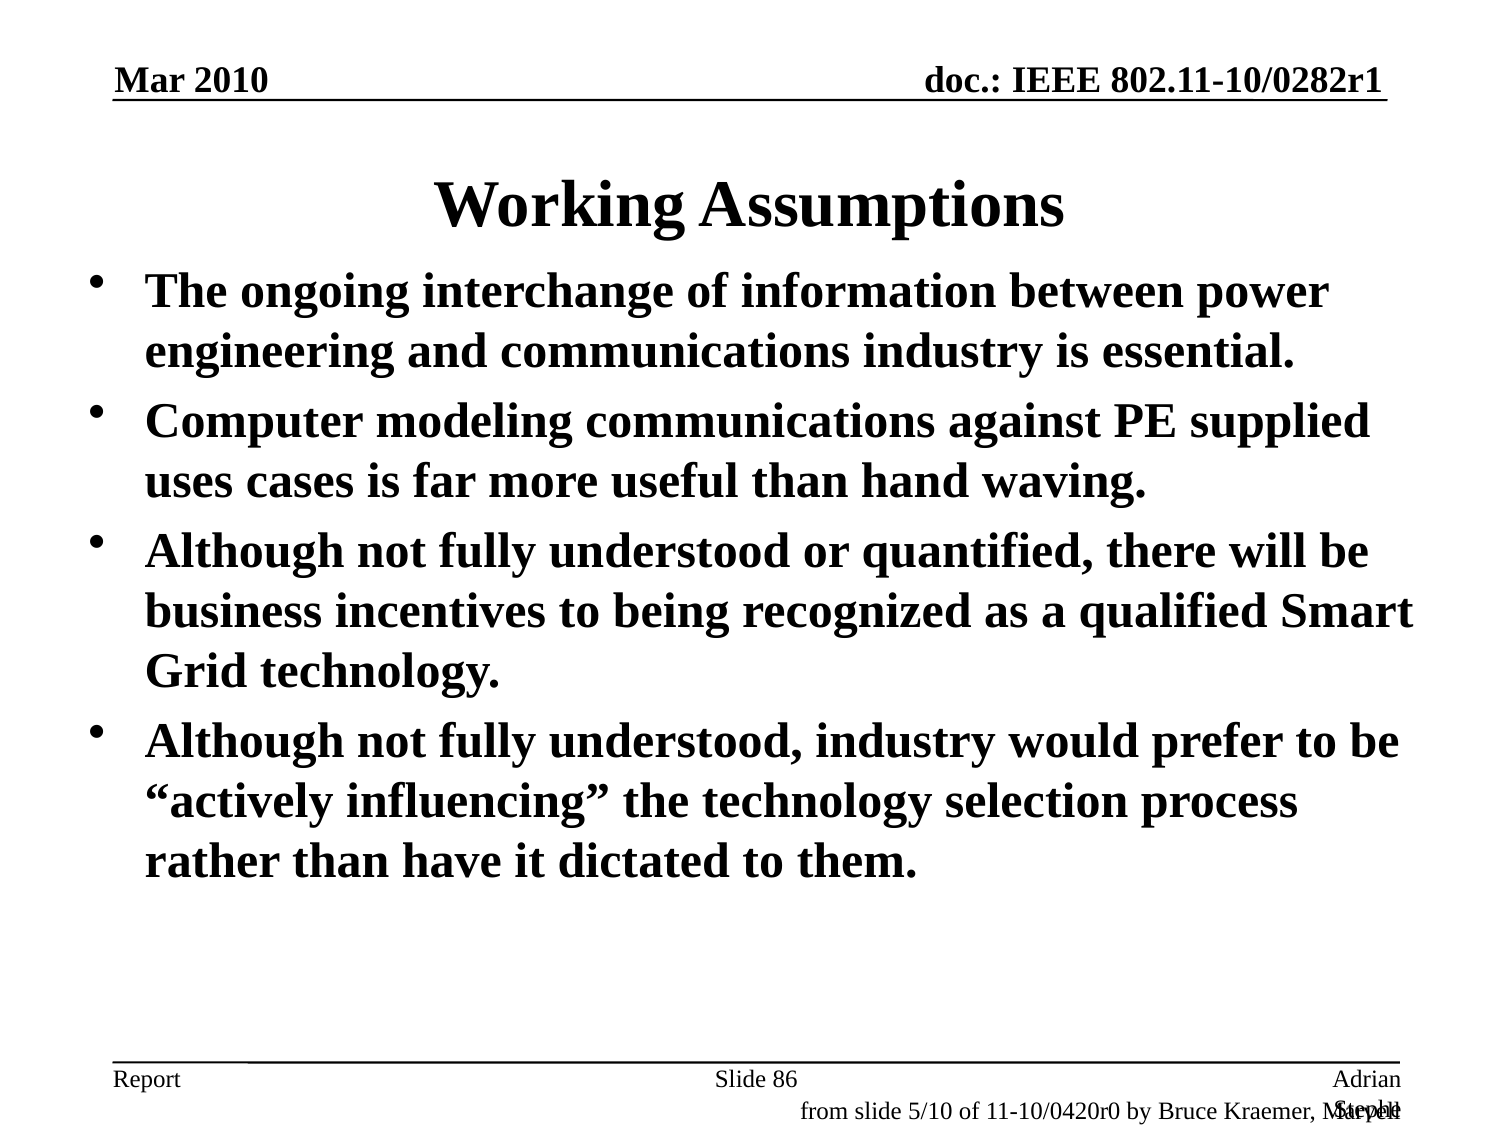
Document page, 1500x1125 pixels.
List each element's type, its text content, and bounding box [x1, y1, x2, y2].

footer Adrian Stephens, Intel Corporation [1324, 1061, 1402, 1087]
text_box from slide 5/10 of 11-10/0420r0 by Bruce Kraemer, Marvell [343, 1087, 1417, 1125]
list The ongoing interchange of information between power engineering and communications industry is essential. Computer modeling communications against PE supplied uses cases is far more useful than hand waving. Although not fully understood or quantified, there will be business incentives to being recognized as a qualified Smart Grid technology. Although not fully understood, industry would prefer to be “actively influencing” the technology selection process rather than have it dictated to them. [72, 249, 1449, 1001]
title Working Assumptions [112, 112, 1388, 249]
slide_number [114, 54, 290, 101]
slide_number Slide 86 [712, 1061, 800, 1087]
